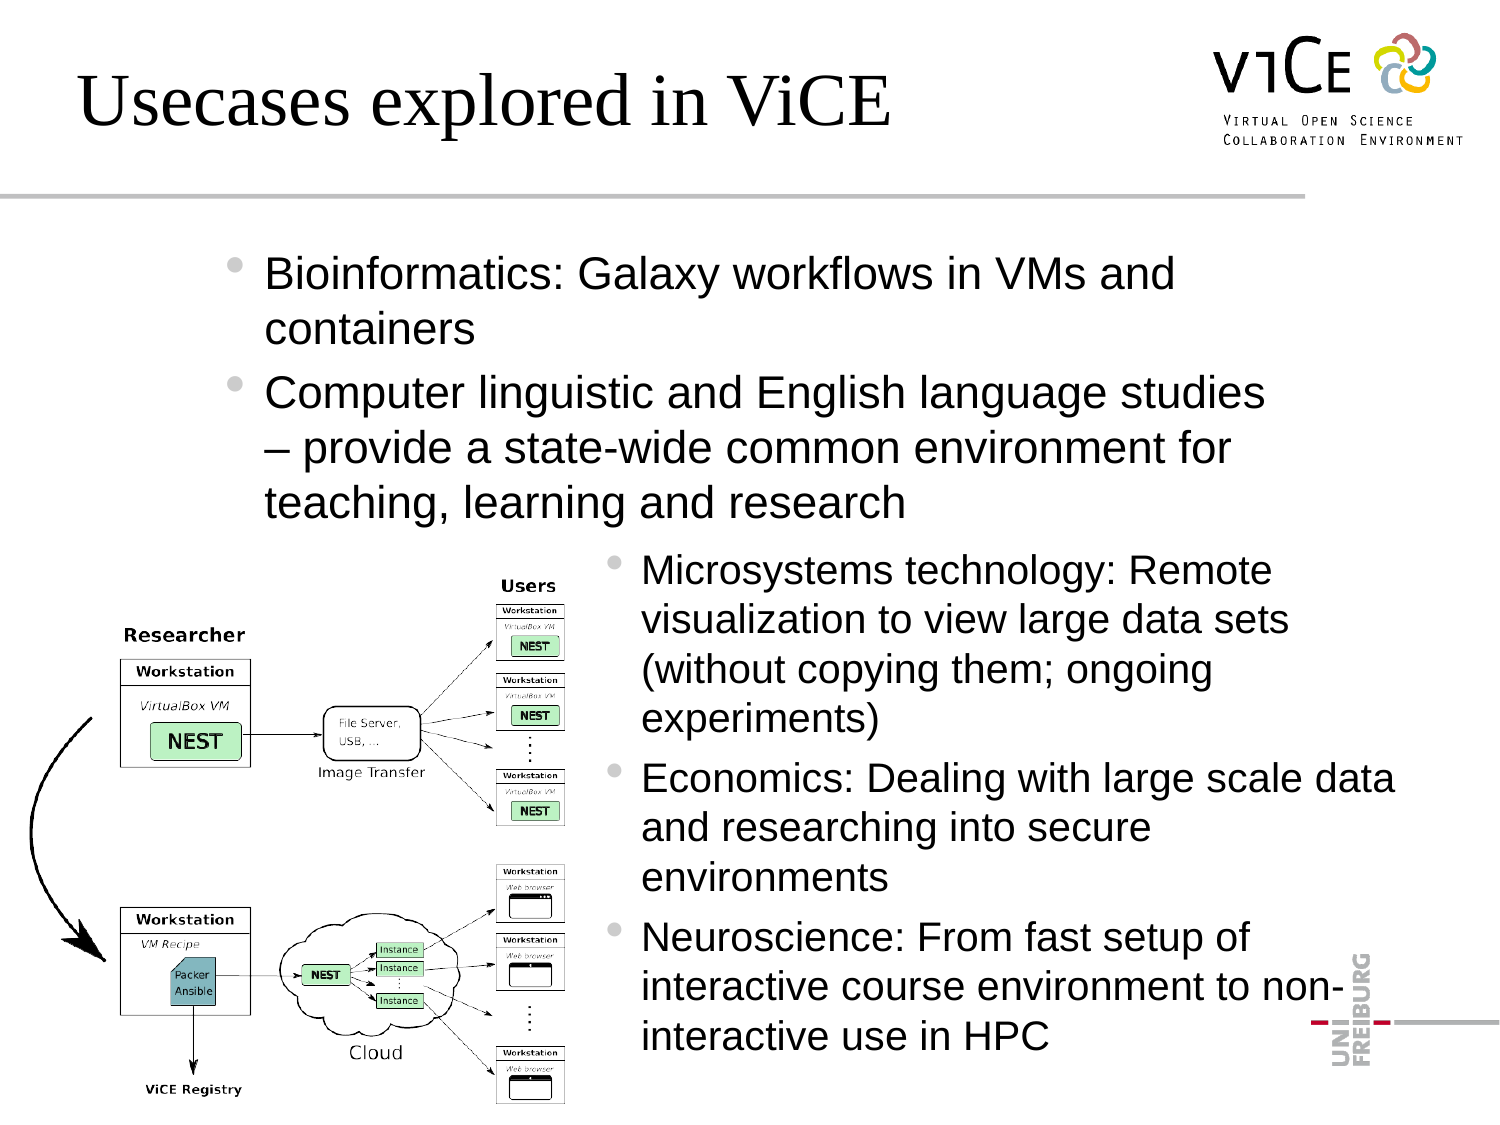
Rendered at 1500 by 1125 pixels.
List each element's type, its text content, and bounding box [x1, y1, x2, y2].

picture [1196, 29, 1470, 159]
text_box Microsystems technology: Remote visualization to view large data sets (without copying them; ongoing experiments) Economics: Dealing with large scale data and researching into secure environments Neuroscience: From fast setup of interactive course environment to non-interactive use in HPC [591, 543, 1406, 1063]
picture [0, 542, 589, 1125]
text_box Bioinformatics: Galaxy workflows in VMs and containers Computer linguistic and English language studies – provide a state-wide common environment for teaching, learning and research [76, 243, 1305, 543]
text_box Usecases explored in ViCE [76, 49, 1305, 168]
picture [1311, 954, 1500, 1066]
